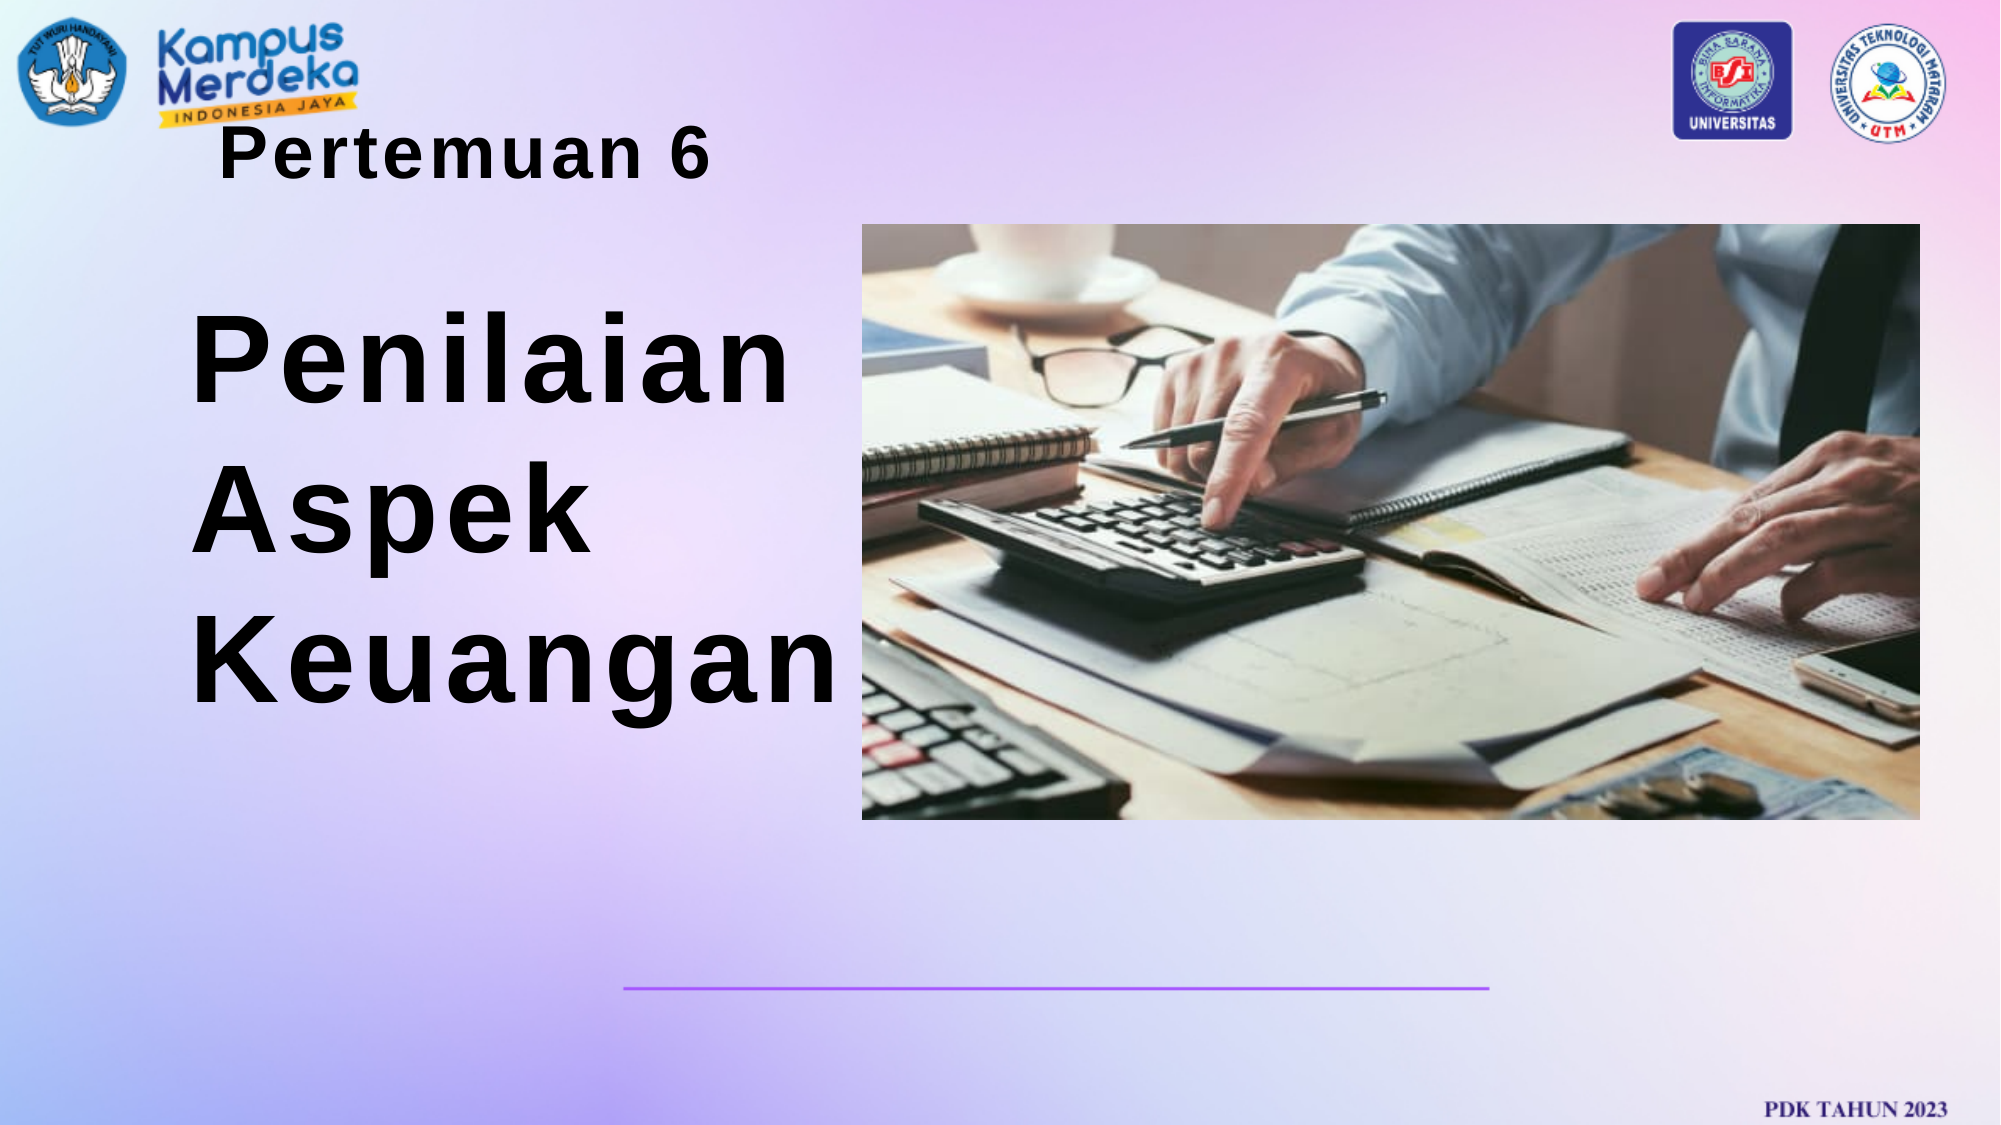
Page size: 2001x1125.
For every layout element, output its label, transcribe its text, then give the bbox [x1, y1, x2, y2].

text_box Pertemuan 6 [216, 101, 716, 194]
text_box Penilaian Aspek Keuangan [187, 275, 862, 728]
picture [0, 0, 2001, 1125]
